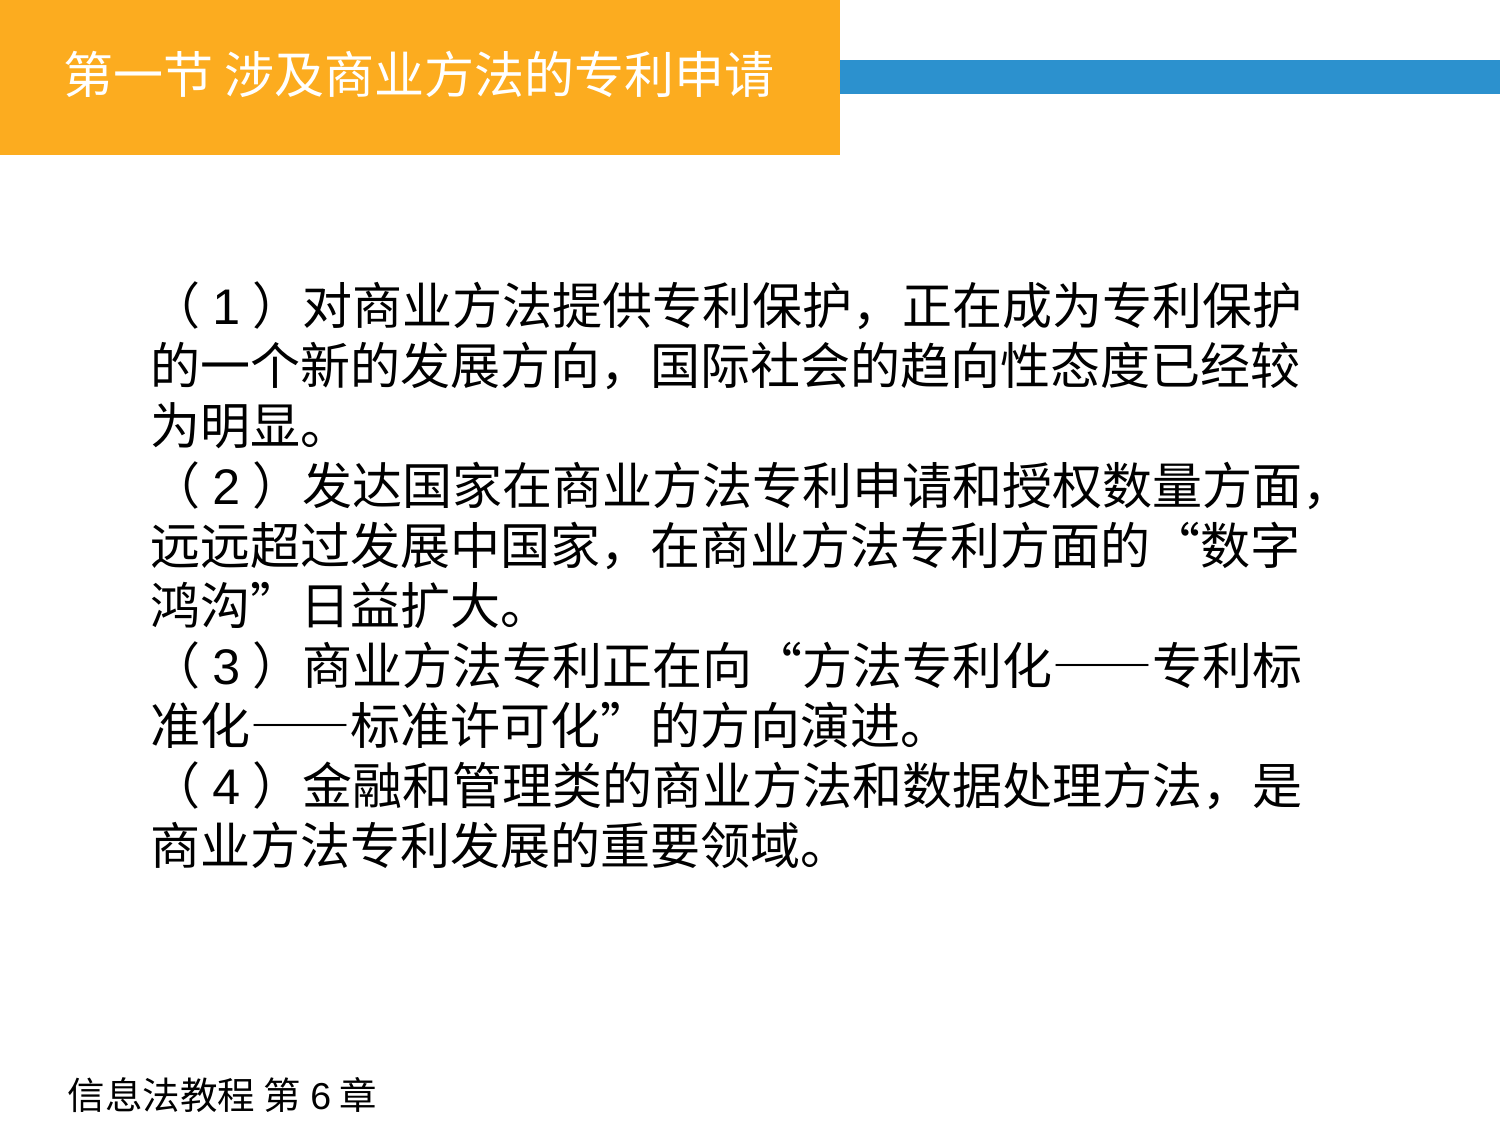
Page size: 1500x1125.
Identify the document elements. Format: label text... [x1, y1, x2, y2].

picture [0, 0, 1500, 1125]
title 第一节 涉及商业方法的专利申请 [48, 30, 1137, 124]
text_box 信息法教程 第6章 [53, 1064, 467, 1125]
text_box （1）对商业方法提供专利保护，正在成为专利保护的一个新的发展方向，国际社会的趋向性态度已经较为明显。 （2）发达国家在商业方法专利申请和授权数量方面，远远超过发展中国家，在商业方法专利方面的“数字鸿沟”日益扩大。 （3）商业方法专利正在向“方法专利化——专利标准化——标准许可化”的方向演进。 （4）金融和管理类的商业方法和数据处理方法，是商业方法专利发展的重要领域。 [135, 267, 1341, 882]
